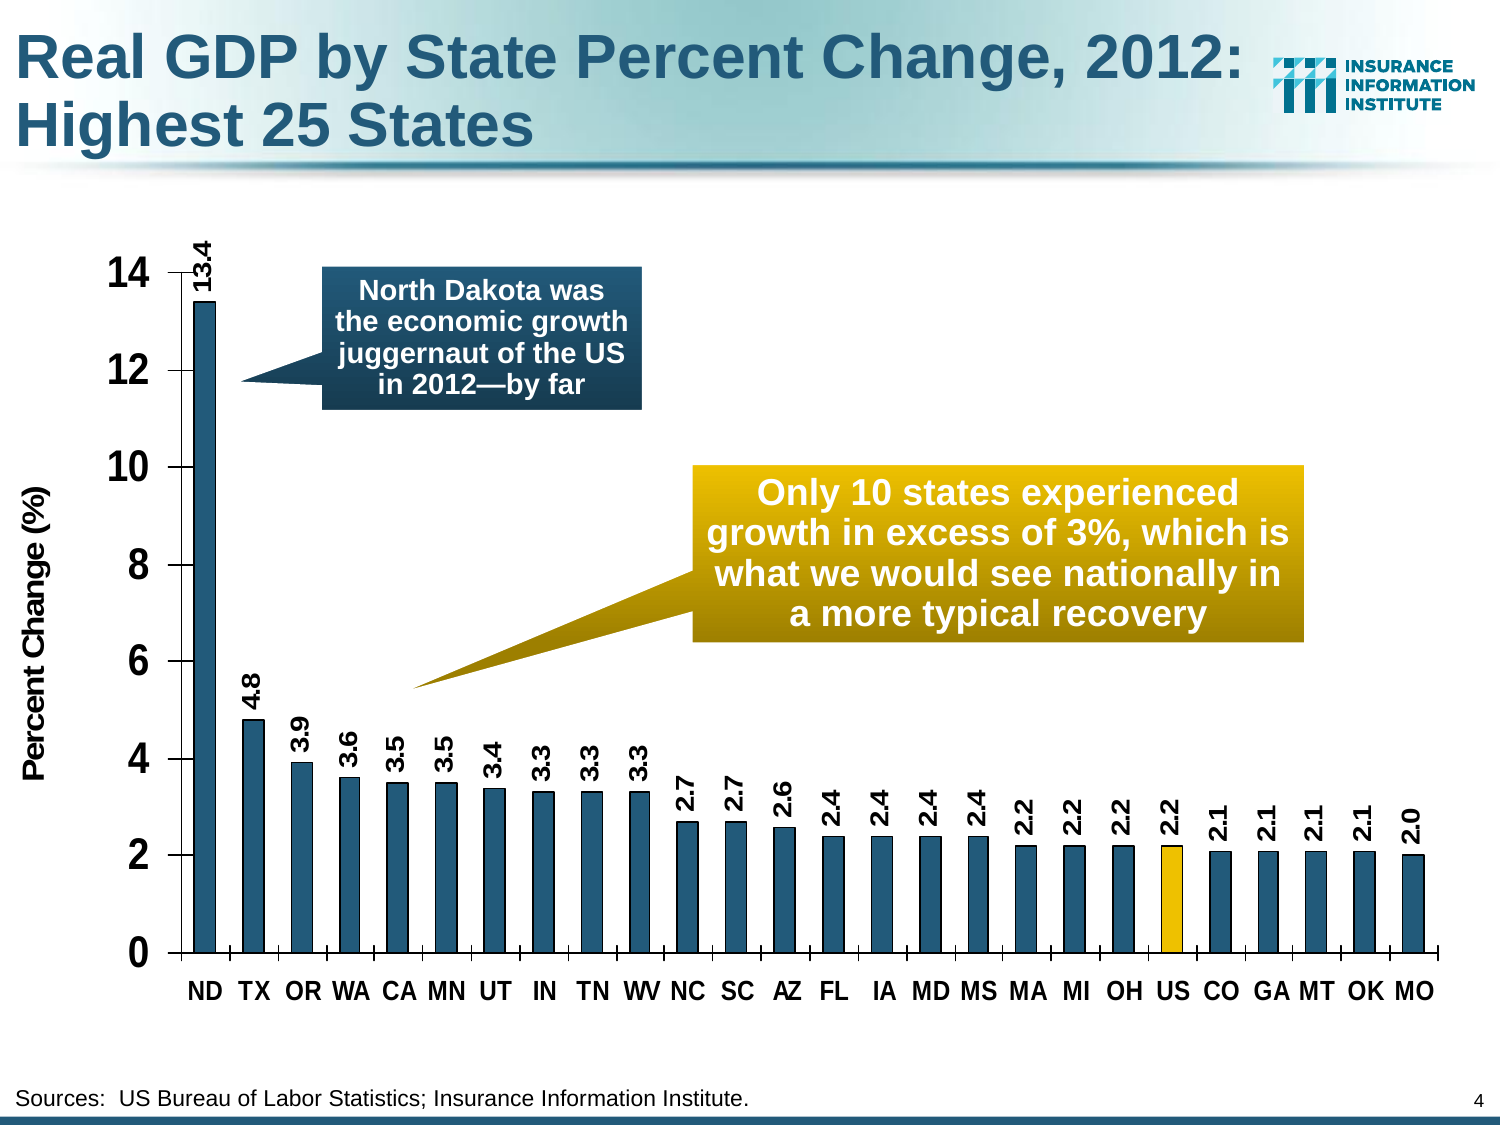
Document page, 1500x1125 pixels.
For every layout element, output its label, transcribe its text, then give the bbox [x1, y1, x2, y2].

title Real GDP by State Percent Change, 2012: Highest 25 States [0, 0, 1426, 168]
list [1, 196, 1500, 1085]
slide_number 4 [1480, 1093, 1485, 1112]
picture [0, 0, 1500, 189]
text_box Sources: US Bureau of Labor Statistics; Insurance Information Institute. [0, 1091, 1480, 1118]
